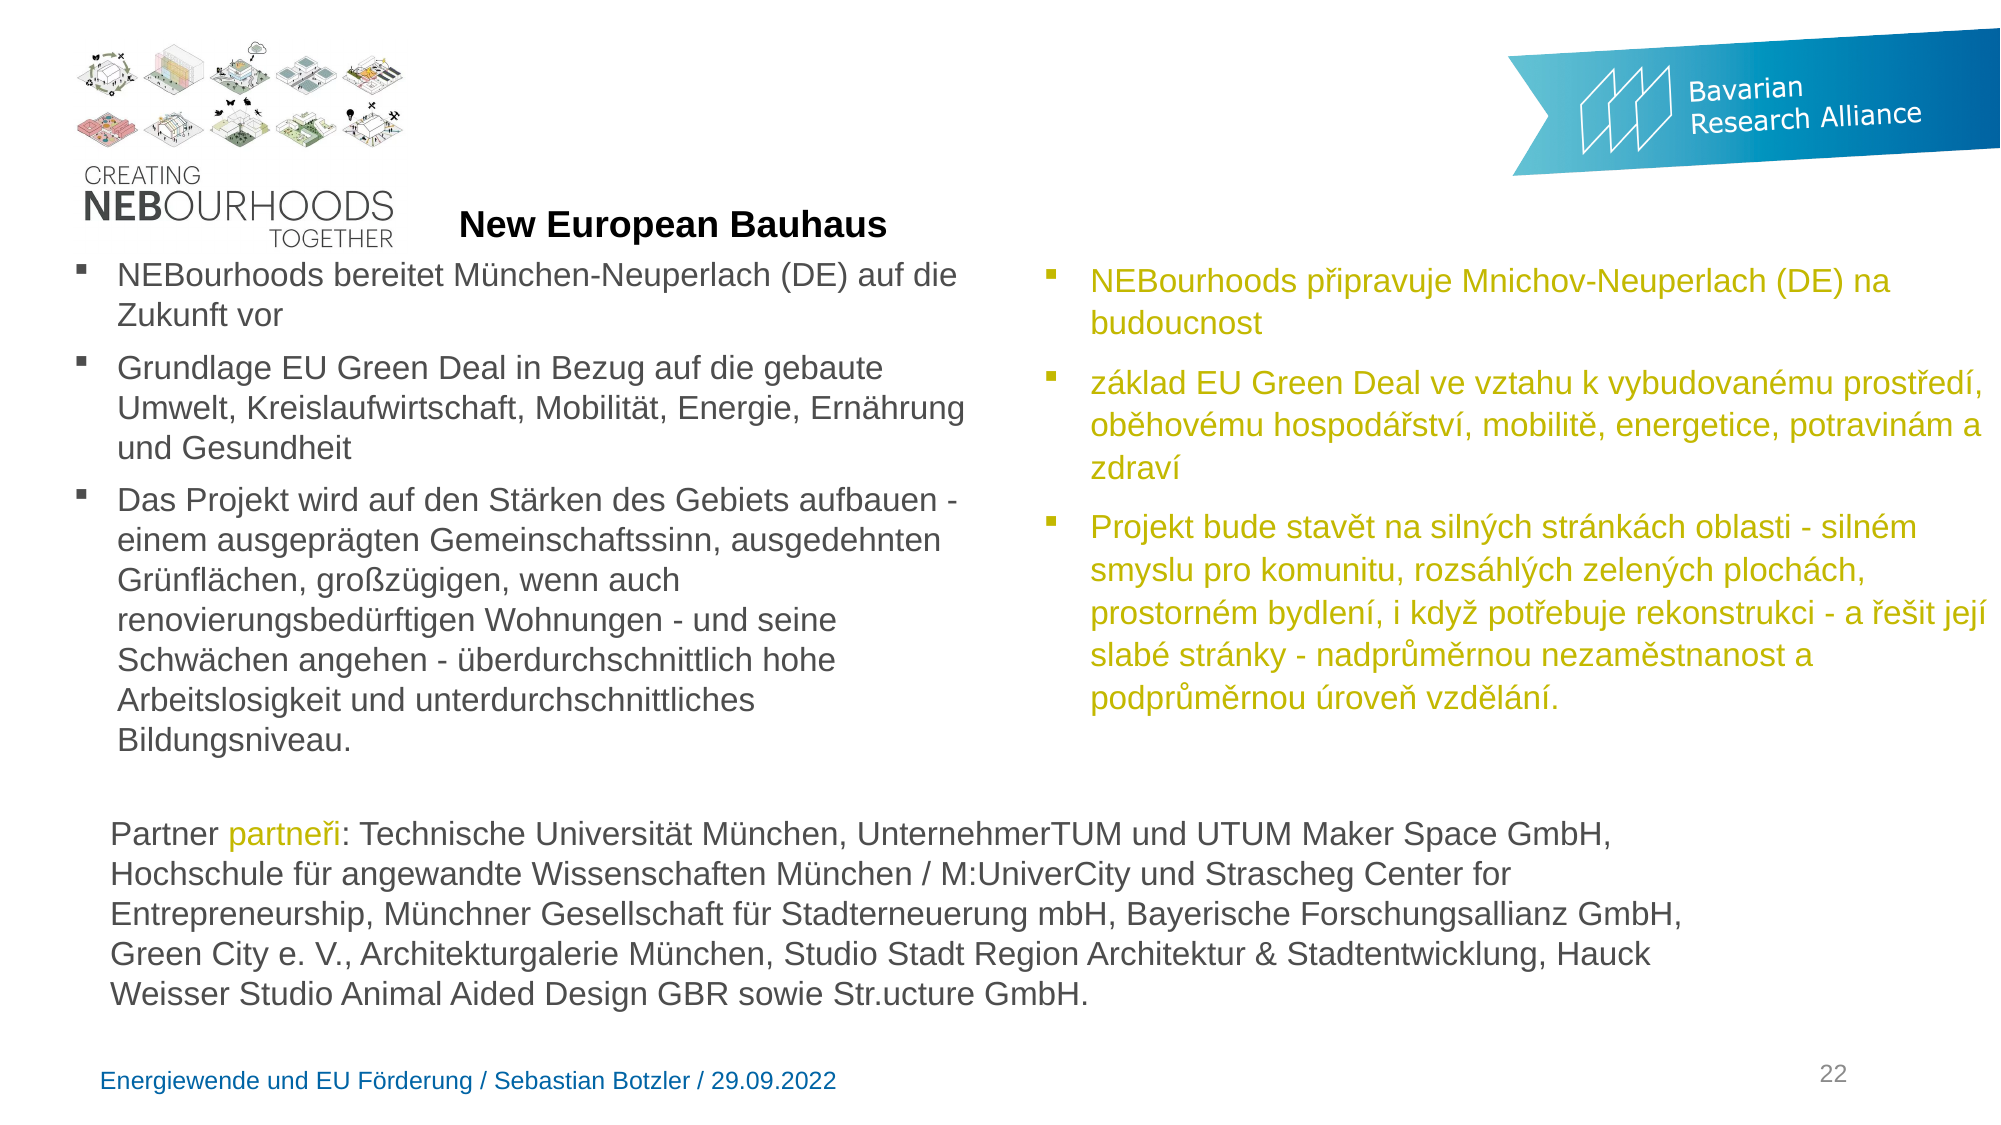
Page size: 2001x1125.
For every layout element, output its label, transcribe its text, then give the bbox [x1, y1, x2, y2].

picture [73, 39, 408, 254]
text_box NEBourhoods připravuje Mnichov-Neuperlach (DE) na budoucnost základ EU Green Deal ve vztahu k vybudovanému prostředí, oběhovému hospodářství, mobilitě, energetice, potravinám a zdraví Projekt bude stavět na silných stránkách oblasti - silném smyslu pro komunitu, rozsáhlých zelených plochách, prostorném bydlení, i když potřebuje rekonstrukci - a řešit její slabé stránky - nadprůměrnou nezaměstnanost a podprůměrnou úroveň vzdělání. [1028, 248, 2000, 724]
list NEBourhoods bereitet München-Neuperlach (DE) auf die Zukunft vor Grundlage EU Green Deal in Bezug auf die gebaute Umwelt, Kreislaufwirtschaft, Mobilität, Energie, Ernährung und Gesundheit Das Projekt wird auf den Stärken des Gebiets aufbauen - einem ausgeprägten Gemeinschaftssinn, ausgedehnten Grünflächen, großzügigen, wenn auch renovierungsbedürftigen Wohnungen - und seine Schwächen angehen - überdurchschnittlich hohe Arbeitslosigkeit und unterdurchschnittliches Bildungsniveau. [73, 253, 972, 655]
picture [1499, 21, 2000, 191]
text_box Partner partneři: Technische Universität München, UnternehmerTUM und UTUM Maker Space GmbH, Hochschule für angewandte Wissenschaften München / M:UniverCity und Strascheg Center for Entrepreneurship, Münchner Gesellschaft für Stadterneuerung mbH, Bayerische Forschungsallianz GmbH, Green City e. V., Architekturgalerie München, Studio Stadt Region Architektur & Stadtentwicklung, Hauck Weisser Studio Animal Aided Design GBR sowie Str.ucture GmbH. [95, 804, 1769, 1099]
slide_number 22 [1412, 1042, 1863, 1103]
text_box New European Bauhaus [444, 192, 904, 253]
